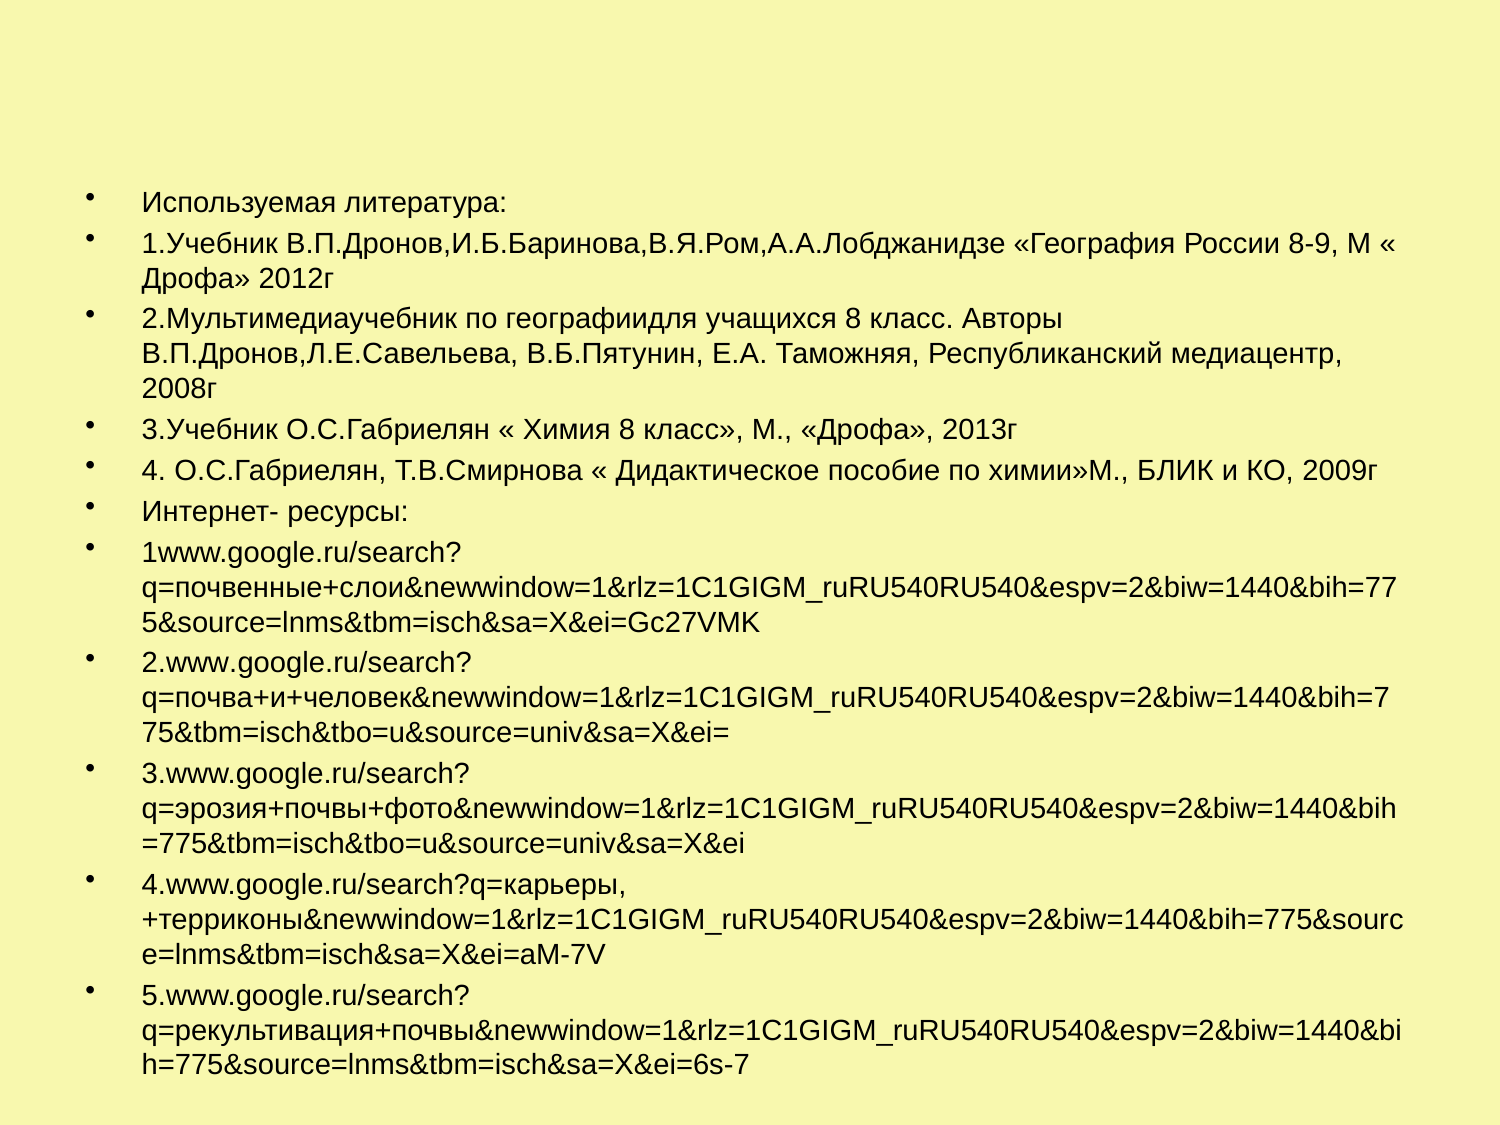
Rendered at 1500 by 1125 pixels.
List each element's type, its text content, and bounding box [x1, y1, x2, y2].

list Используемая литература: 1.Учебник В.П.Дронов,И.Б.Баринова,В.Я.Ром,А.А.Лобджанидзе «География России 8-9, М « Дрофа» 2012г 2.Мультимедиаучебник по географиидля учащихся 8 класс. Авторы В.П.Дронов,Л.Е.Савельева, В.Б.Пятунин, Е.А. Таможняя, Республиканский медиацентр, 2008г 3.Учебник О.С.Габриелян « Химия 8 класс», М., «Дрофа», 2013г 4. О.С.Габриелян, Т.В.Смирнова « Дидактическое пособие по химии»М., БЛИК и КО, 2009г Интернет- ресурсы: 1www.google.ru/search?q=почвенные+слои&newwindow=1&rlz=1C1GIGM_ruRU540RU540&espv=2&biw=1440&bih=775&source=lnms&tbm=isch&sa=X&ei=Gc27VMK 2.www.google.ru/search?q=почва+и+человек&newwindow=1&rlz=1C1GIGM_ruRU540RU540&espv=2&biw=1440&bih=775&tbm=isch&tbo=u&source=univ&sa=X&ei= 3.www.google.ru/search?q=эрозия+почвы+фото&newwindow=1&rlz=1C1GIGM_ruRU540RU540&espv=2&biw=1440&bih=775&tbm=isch&tbo=u&source=univ&sa=X&ei 4.www.google.ru/search?q=карьеры,+терриконы&newwindow=1&rlz=1C1GIGM_ruRU540RU540&espv=2&biw=1440&bih=775&source=lnms&tbm=isch&sa=X&ei=aM-7V 5.www.google.ru/search?q=рекультивация+почвы&newwindow=1&rlz=1C1GIGM_ruRU540RU540&espv=2&biw=1440&bih=775&source=lnms&tbm=isch&sa=X&ei=6s-7 [70, 175, 1421, 919]
